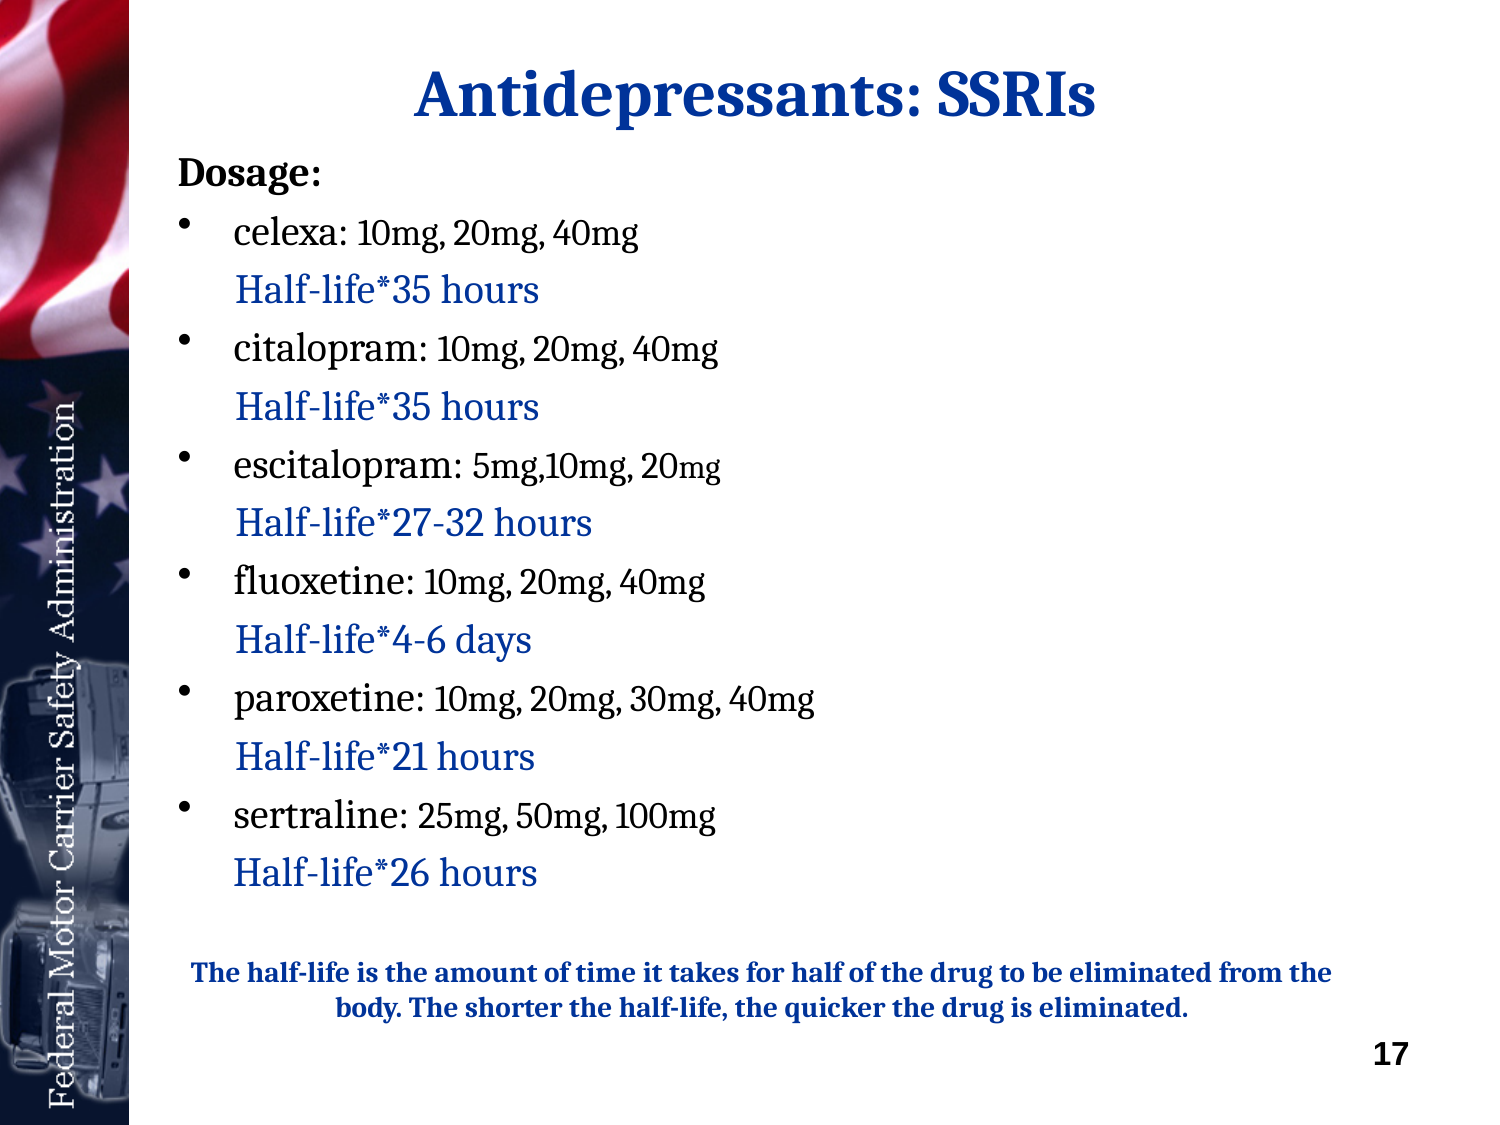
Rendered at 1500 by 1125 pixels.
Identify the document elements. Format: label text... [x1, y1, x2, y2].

picture [0, 0, 129, 1125]
list Dosage: celexa: 10mg, 20mg, 40mg Half-life*35 hours citalopram: 10mg, 20mg, 40mg Half-life*35 hours escitalopram: 5mg,10mg, 20mg Half-life*27-32 hours fluoxetine: 10mg, 20mg, 40mg Half-life*4-6 days paroxetine: 10mg, 20mg, 30mg, 40mg Half-life*21 hours sertraline: 25mg, 50mg, 100mg Half-life*26 hours The half-life is the amount of time it takes for half of the drug to be eliminated from the body. The shorter the half-life, the quicker the drug is eliminated. [162, 137, 1363, 1000]
title Antidepressants: SSRIs [150, 24, 1363, 138]
slide_number 17 [1074, 1024, 1426, 1103]
